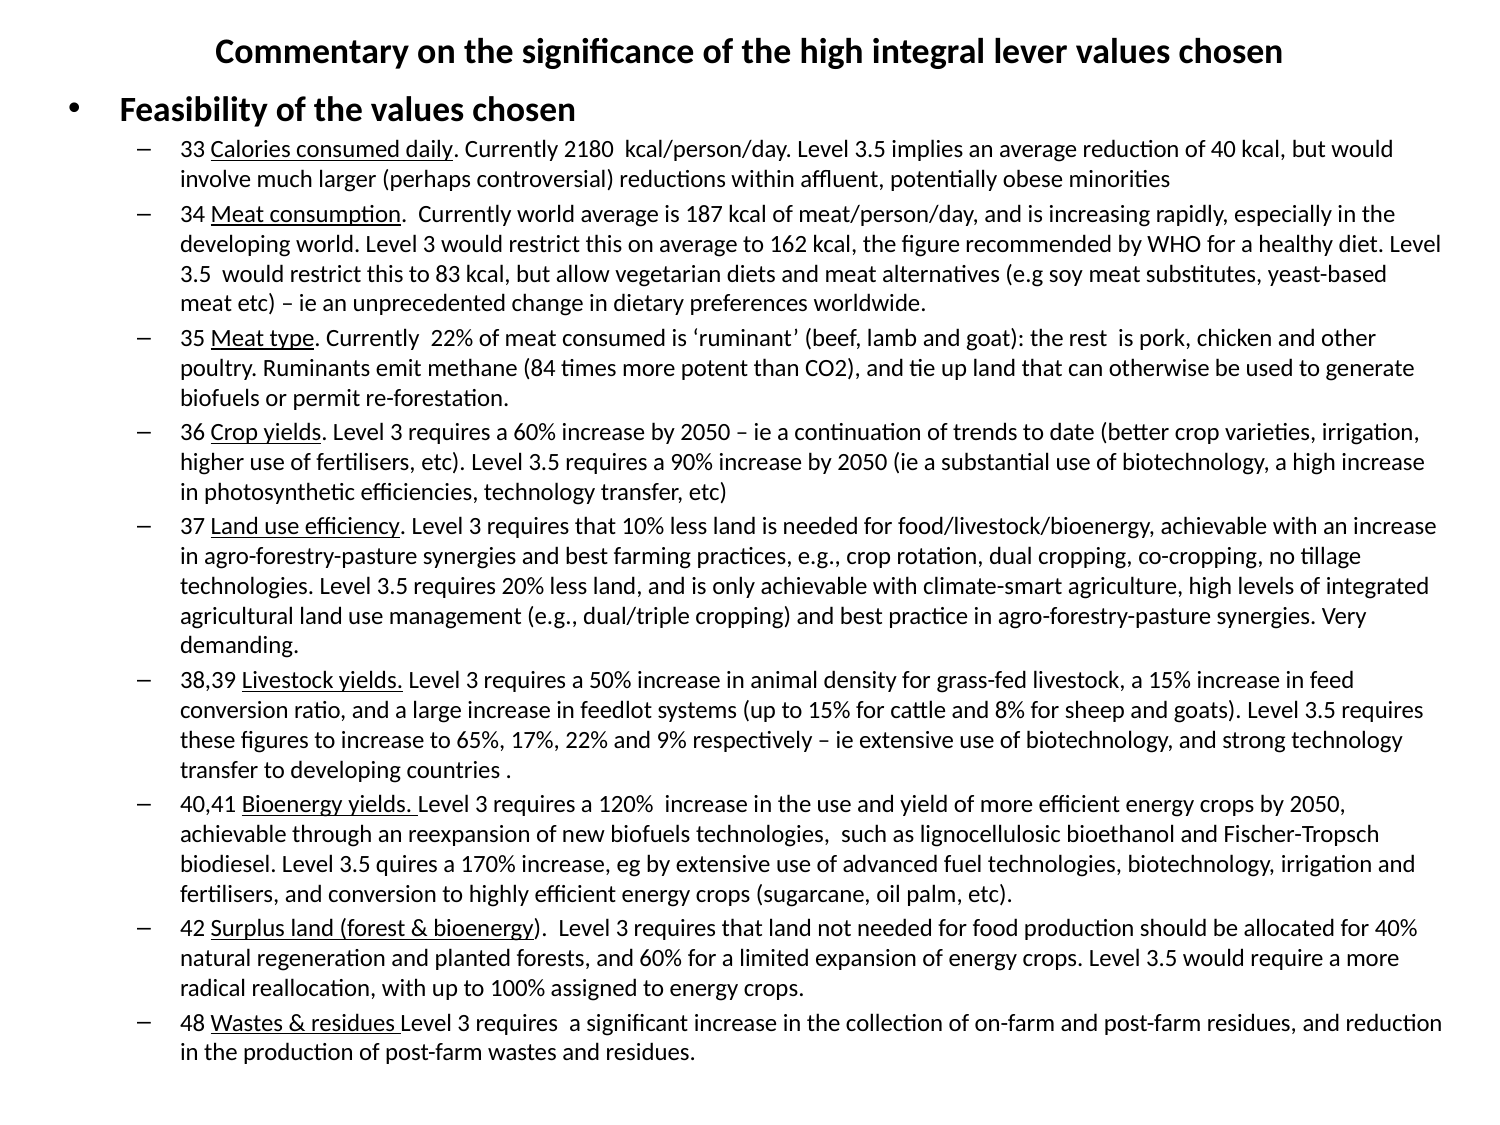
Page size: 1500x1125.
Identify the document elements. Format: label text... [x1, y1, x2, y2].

list Feasibility of the values chosen 33 Calories consumed daily. Currently 2180 kcal/person/day. Level 3.5 implies an average reduction of 40 kcal, but would involve much larger (perhaps controversial) reductions within affluent, potentially obese minorities 34 Meat consumption. Currently world average is 187 kcal of meat/person/day, and is increasing rapidly, especially in the developing world. Level 3 would restrict this on average to 162 kcal, the figure recommended by WHO for a healthy diet. Level 3.5 would restrict this to 83 kcal, but allow vegetarian diets and meat alternatives (e.g soy meat substitutes, yeast-based meat etc) – ie an unprecedented change in dietary preferences worldwide. 35 Meat type. Currently 22% of meat consumed is ‘ruminant’ (beef, lamb and goat): the rest is pork, chicken and other poultry. Ruminants emit methane (84 times more potent than CO2), and tie up land that can otherwise be used to generate biofuels or permit re-forestation. 36 Crop yields. Level 3 requires a 60% increase by 2050 – ie a continuation of trends to date (better crop varieties, irrigation, higher use of fertilisers, etc). Level 3.5 requires a 90% increase by 2050 (ie a substantial use of biotechnology, a high increase in photosynthetic efficiencies, technology transfer, etc) 37 Land use efficiency. Level 3 requires that 10% less land is needed for food/livestock/bioenergy, achievable with an increase in agro-forestry-pasture synergies and best farming practices, e.g., crop rotation, dual cropping, co-cropping, no tillage technologies. Level 3.5 requires 20% less land, and is only achievable with climate-smart agriculture, high levels of integrated agricultural land use management (e.g., dual/triple cropping) and best practice in agro-forestry-pasture synergies. Very demanding. 38,39 Livestock yields. Level 3 requires a 50% increase in animal density for grass-fed livestock, a 15% increase in feed conversion ratio, and a large increase in feedlot systems (up to 15% for cattle and 8% for sheep and goats). Level 3.5 requires these figures to increase to 65%, 17%, 22% and 9% respectively – ie extensive use of biotechnology, and strong technology transfer to developing countries . 40,41 Bioenergy yields. Level 3 requires a 120% increase in the use and yield of more efficient energy crops by 2050, achievable through an reexpansion of new biofuels technologies, such as lignocellulosic bioethanol and Fischer-Tropsch biodiesel. Level 3.5 quires a 170% increase, eg by extensive use of advanced fuel technologies, biotechnology, irrigation and fertilisers, and conversion to highly efficient energy crops (sugarcane, oil palm, etc). 42 Surplus land (forest & bioenergy). Level 3 requires that land not needed for food production should be allocated for 40% natural regeneration and planted forests, and 60% for a limited expansion of energy crops. Level 3.5 would require a more radical reallocation, with up to 100% assigned to energy crops. 48 Wastes & residues Level 3 requires a significant increase in the collection of on-farm and post-farm residues, and reduction in the production of post-farm wastes and residues. [53, 78, 1459, 1083]
title Commentary on the significance of the high integral lever values chosen [29, 19, 1471, 79]
